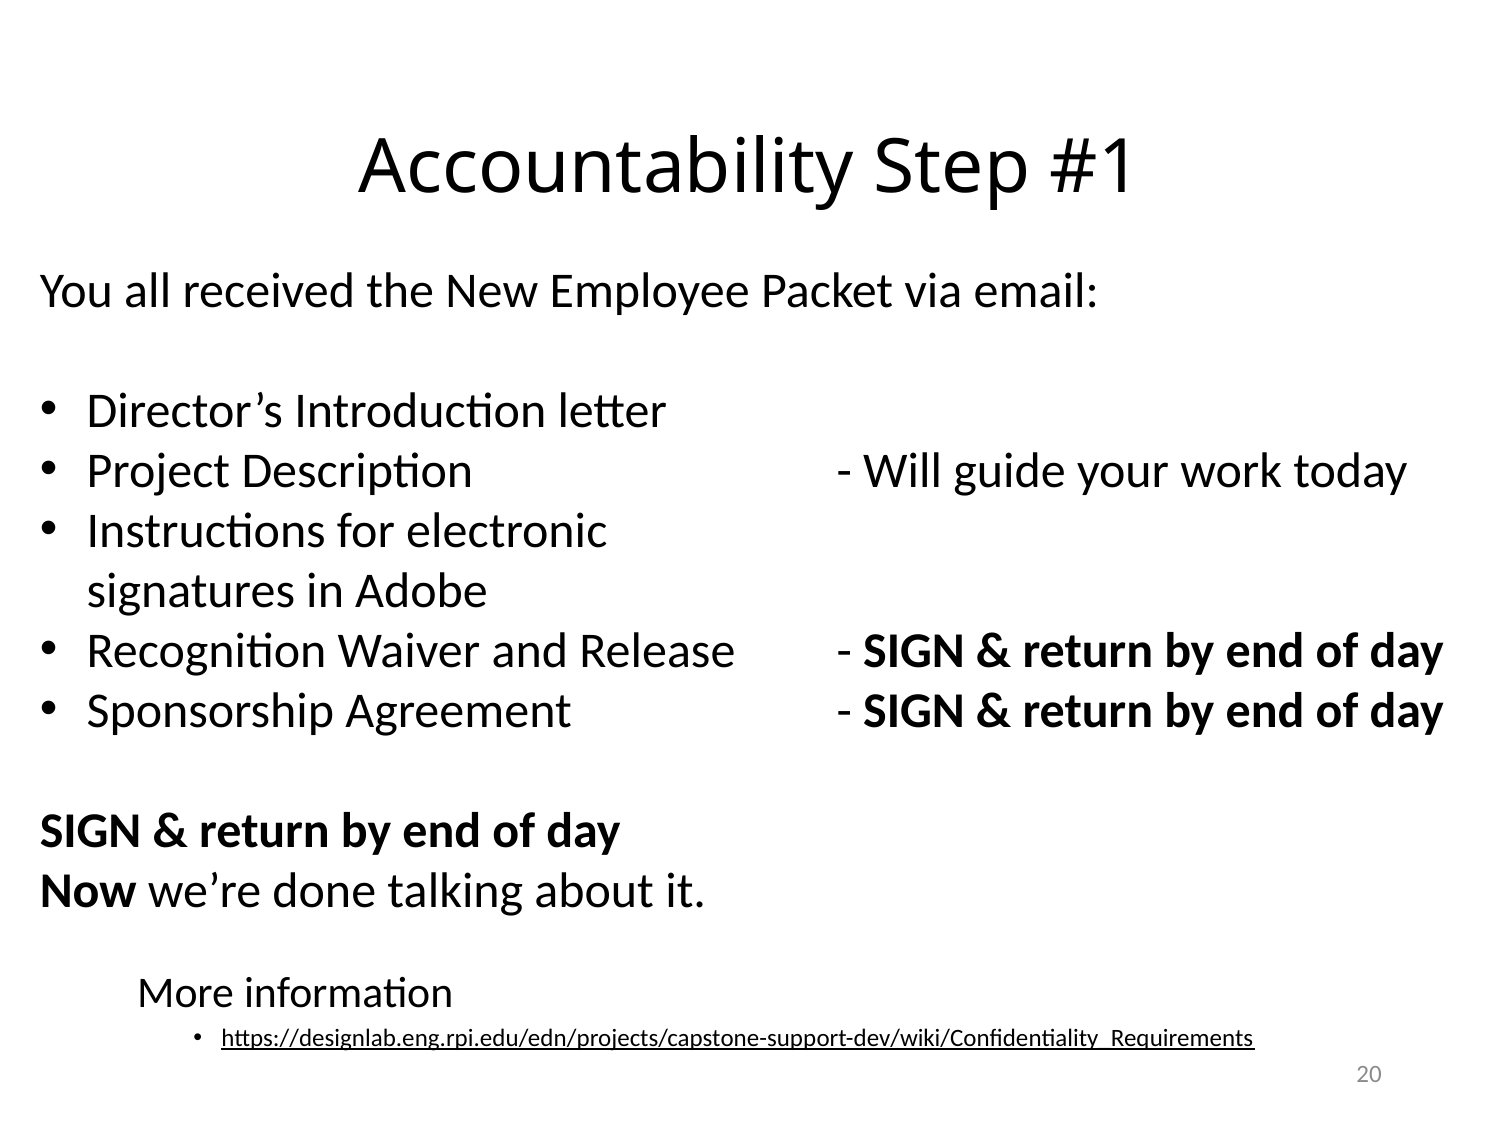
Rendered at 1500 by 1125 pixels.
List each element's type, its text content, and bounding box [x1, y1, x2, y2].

text_box You all received the New Employee Packet via email: Director’s Introduction letter Project Description - Will guide your work today Instructions for electronic signatures in Adobe Recognition Waiver and Release - SIGN & return by end of day Sponsorship Agreement - SIGN & return by end of day SIGN & return by end of day Now we’re done talking about it. [24, 249, 1475, 925]
list More information https://designlab.eng.rpi.edu/edn/projects/capstone-support-dev/wiki/Confidentiality_Requirements [122, 962, 1416, 1095]
slide_number 20 [1059, 1042, 1397, 1103]
title Accountability Step #1 [103, 59, 1397, 249]
